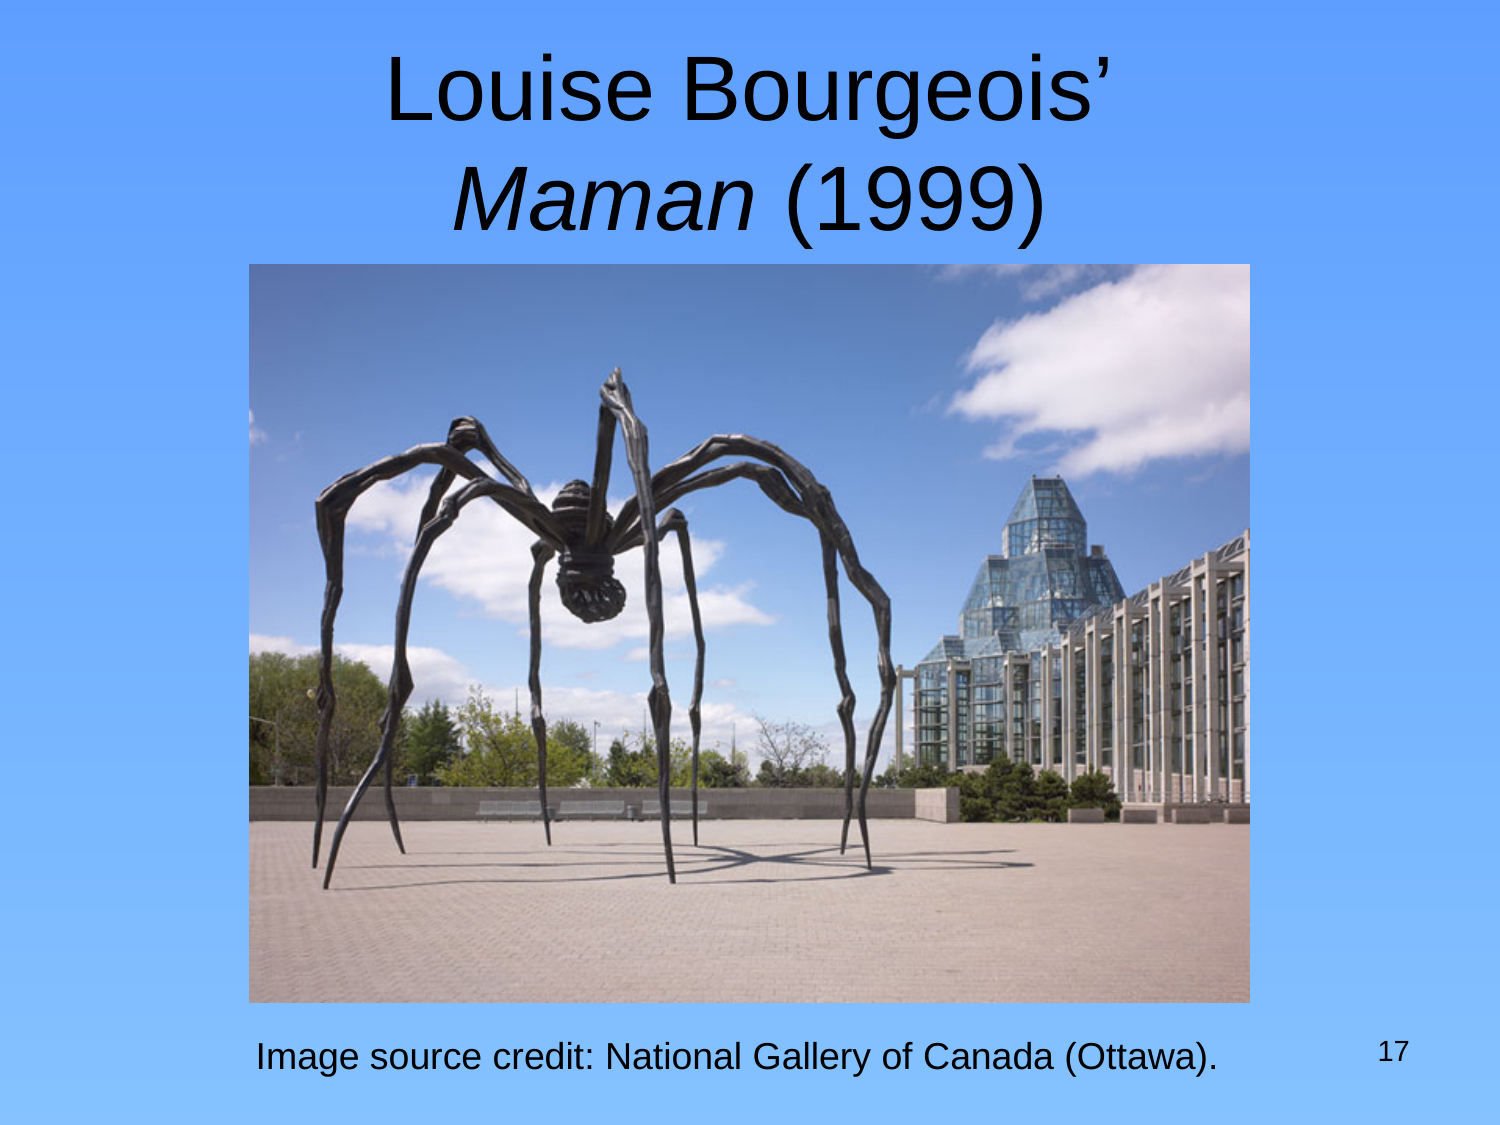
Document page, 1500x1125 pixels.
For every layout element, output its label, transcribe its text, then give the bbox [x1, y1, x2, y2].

text_box Image source credit: National Gallery of Canada (Ottawa). [174, 1024, 1300, 1085]
slide_number 17 [1074, 1024, 1426, 1103]
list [249, 264, 1251, 1003]
title Louise Bourgeois’ Maman (1999) [74, 44, 1426, 233]
